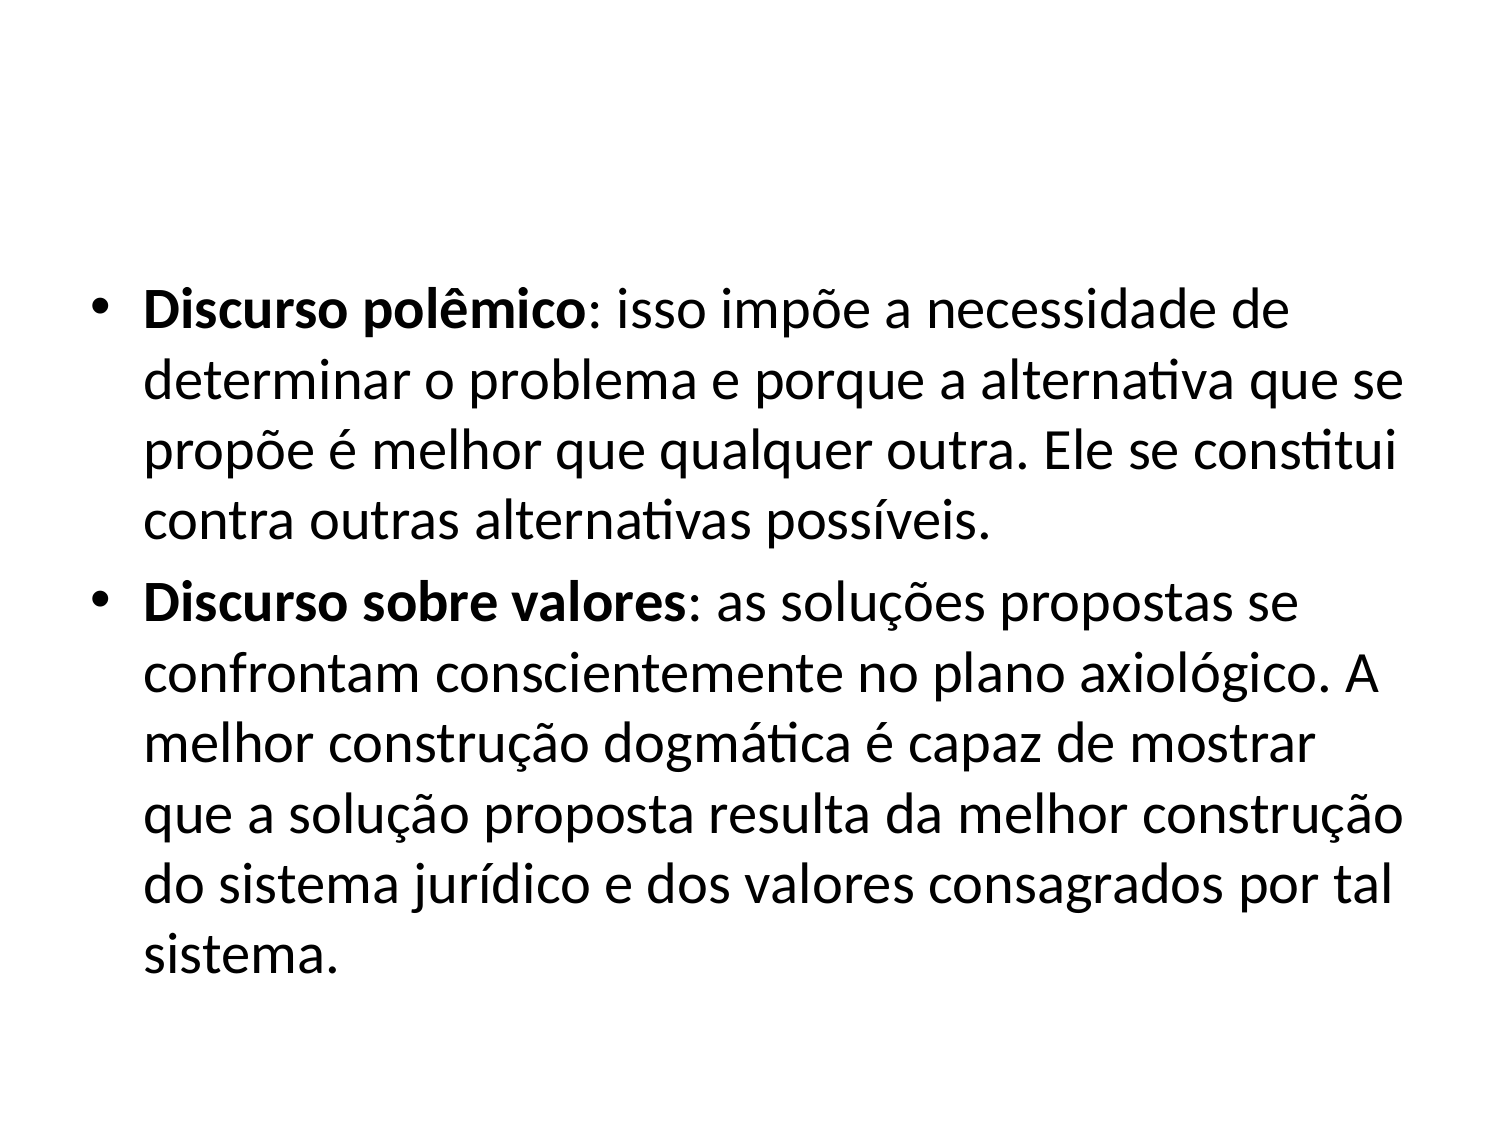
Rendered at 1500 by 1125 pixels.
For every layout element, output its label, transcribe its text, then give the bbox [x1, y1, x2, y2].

list Discurso polêmico: isso impõe a necessidade de determinar o problema e porque a alternativa que se propõe é melhor que qualquer outra. Ele se constitui contra outras alternativas possíveis. Discurso sobre valores: as soluções propostas se confrontam conscientemente no plano axiológico. A melhor construção dogmática é capaz de mostrar que a solução proposta resulta da melhor construção do sistema jurídico e dos valores consagrados por tal sistema. [75, 262, 1425, 1005]
